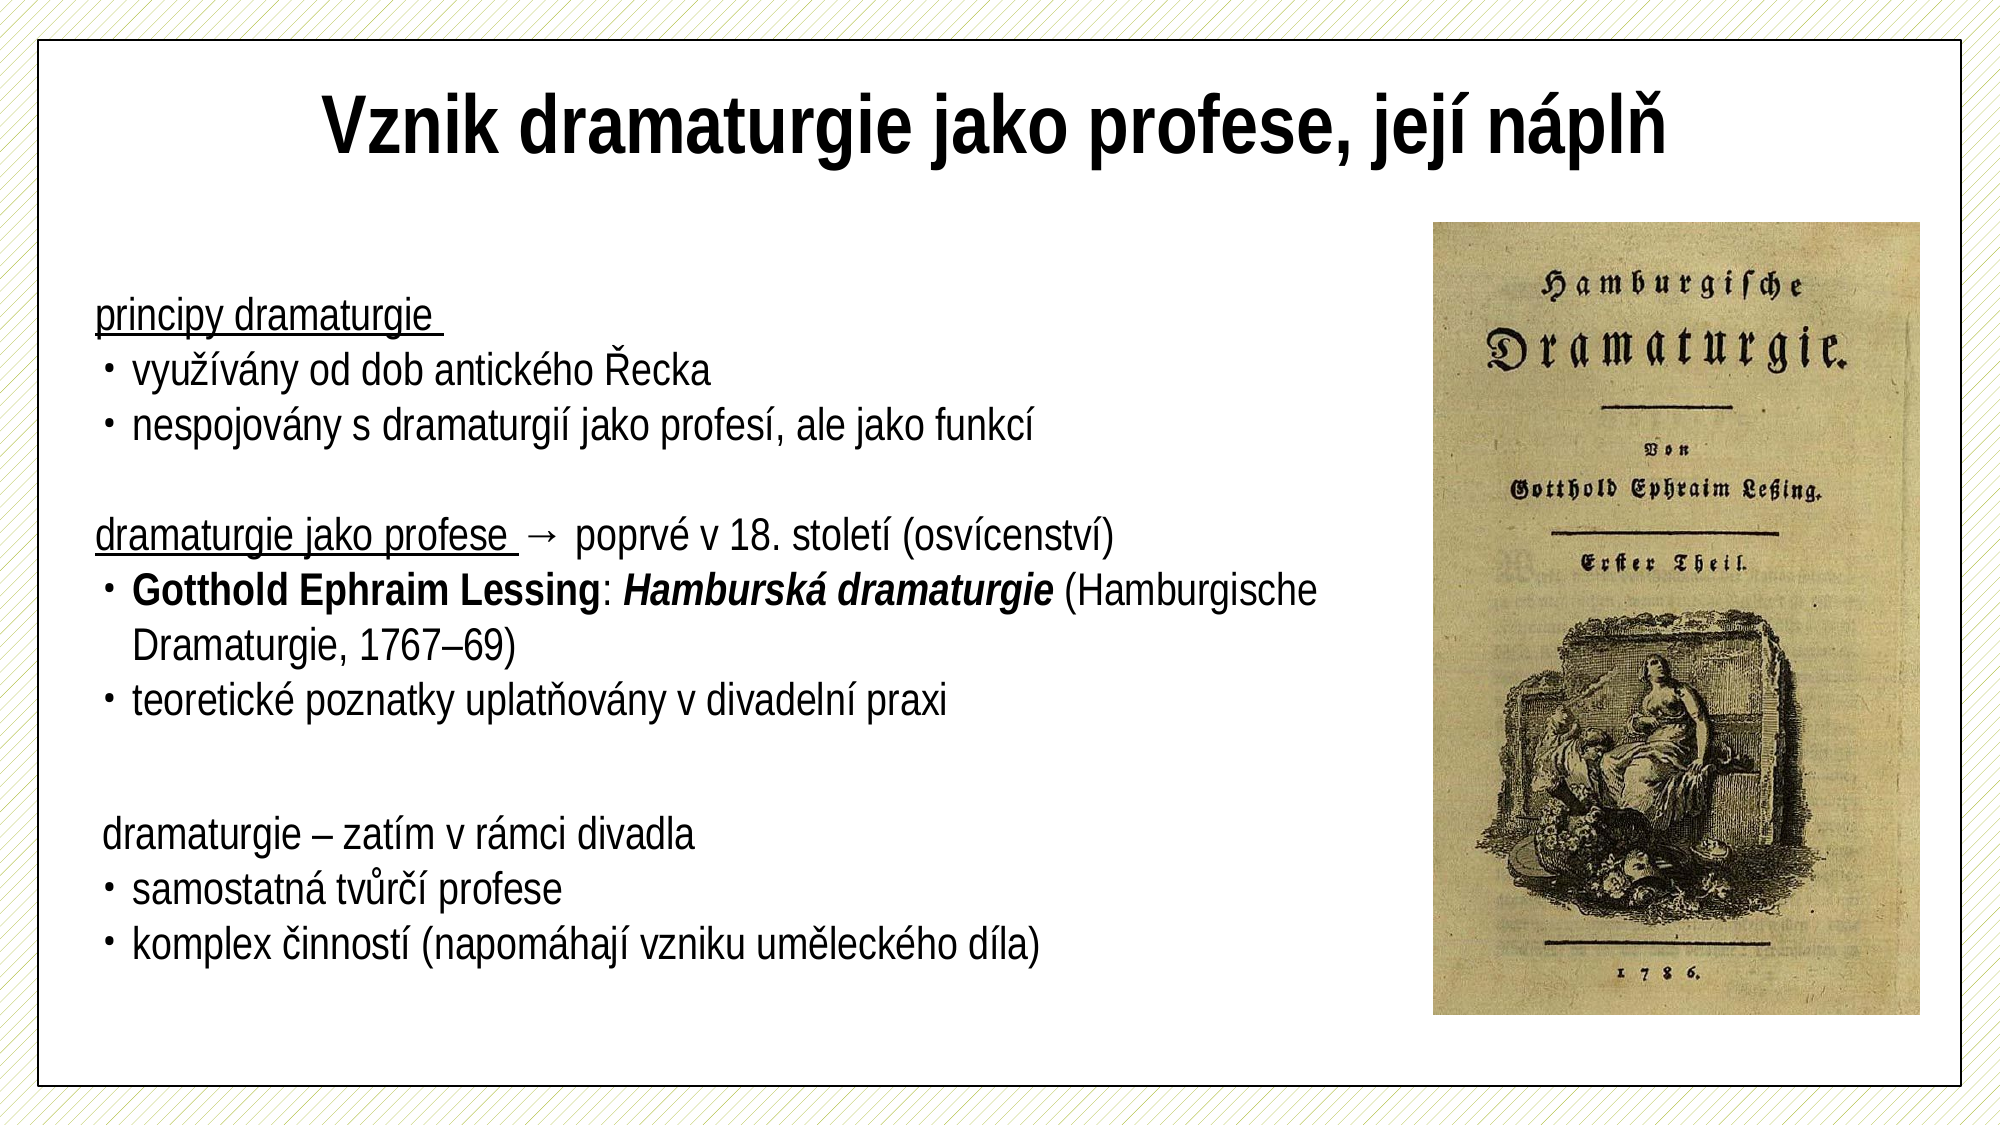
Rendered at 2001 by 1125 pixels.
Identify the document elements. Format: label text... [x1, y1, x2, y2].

title Vznik dramaturgie jako profese, její náplň [51, 54, 1940, 199]
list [1433, 222, 1920, 1015]
list principy dramaturgie využívány od dob antického Řecka nespojovány s dramaturgií jako profesí, ale jako funkcí dramaturgie jako profese → poprvé v 18. století (osvícenství) Gotthold Ephraim Lessing: Hamburská dramaturgie (Hamburgische Dramaturgie, 1767–69) teoretické poznatky uplatňovány v divadelní praxi dramaturgie – zatím v rámci divadla samostatná tvůrčí profese komplex činností (napomáhají vzniku uměleckého díla) [80, 277, 1443, 1066]
